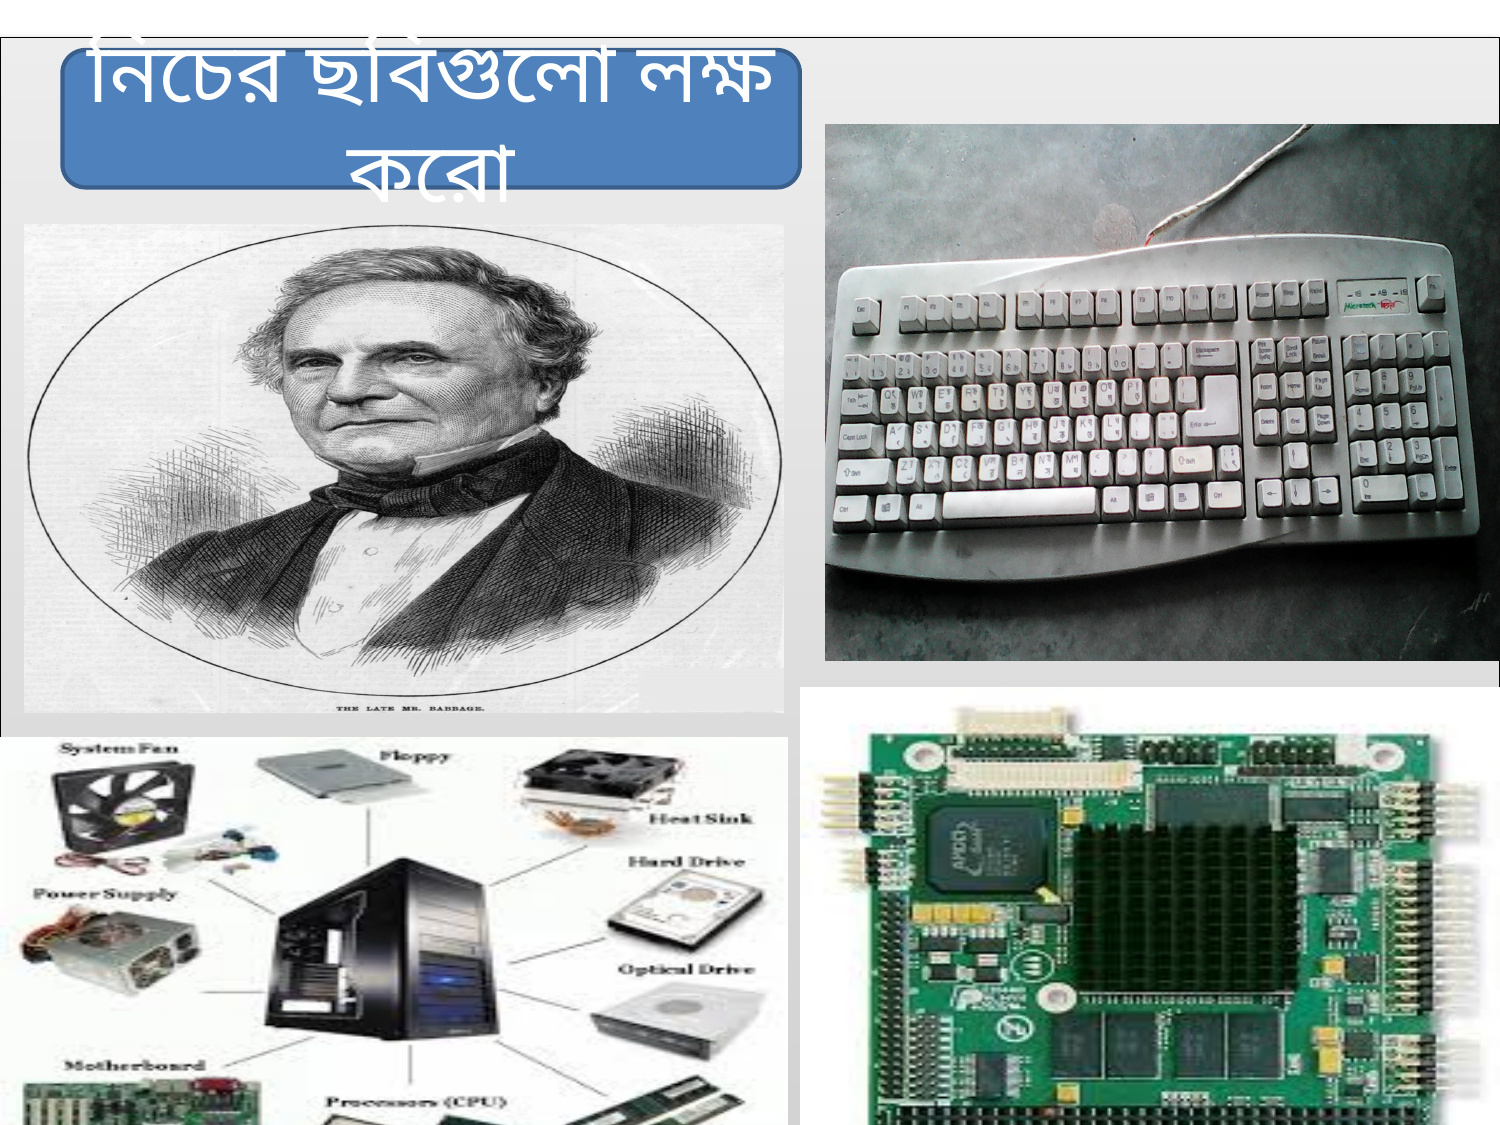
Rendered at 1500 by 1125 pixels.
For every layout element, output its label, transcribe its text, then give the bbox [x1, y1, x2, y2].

picture [799, 687, 1500, 1125]
picture [824, 124, 1500, 661]
text_box নিচের ছবিগুলো লক্ষ করো [60, 47, 802, 190]
picture [0, 737, 788, 1125]
picture [24, 224, 784, 713]
text_box [0, 37, 1500, 1125]
